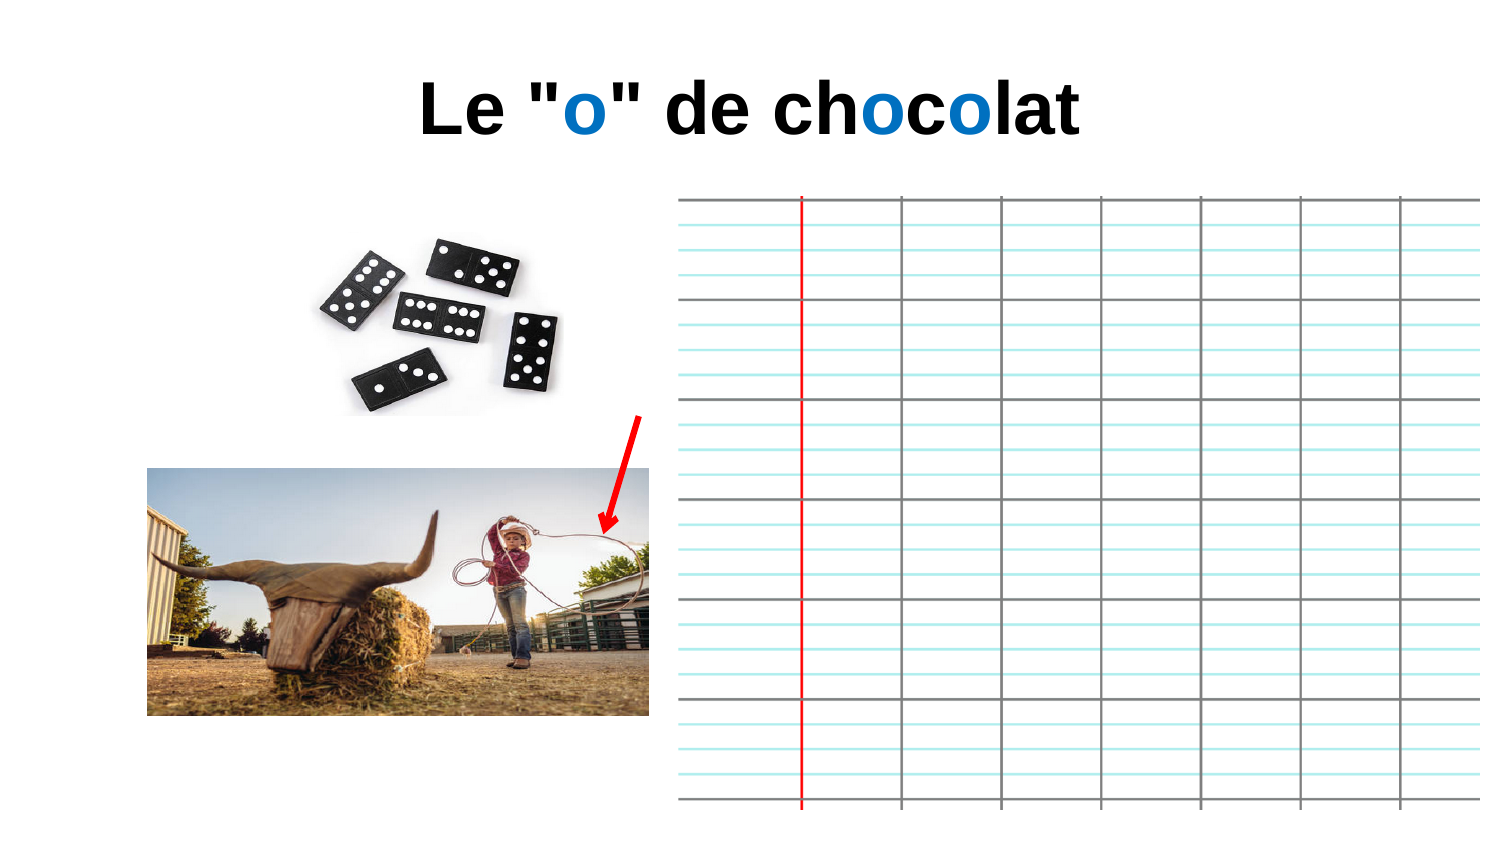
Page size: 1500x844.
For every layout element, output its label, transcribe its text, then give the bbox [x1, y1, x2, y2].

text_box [603, 415, 639, 535]
picture [303, 232, 564, 416]
picture [678, 196, 1481, 810]
text_box Le "o" de chocolat [74, 66, 1425, 142]
picture [147, 468, 649, 716]
